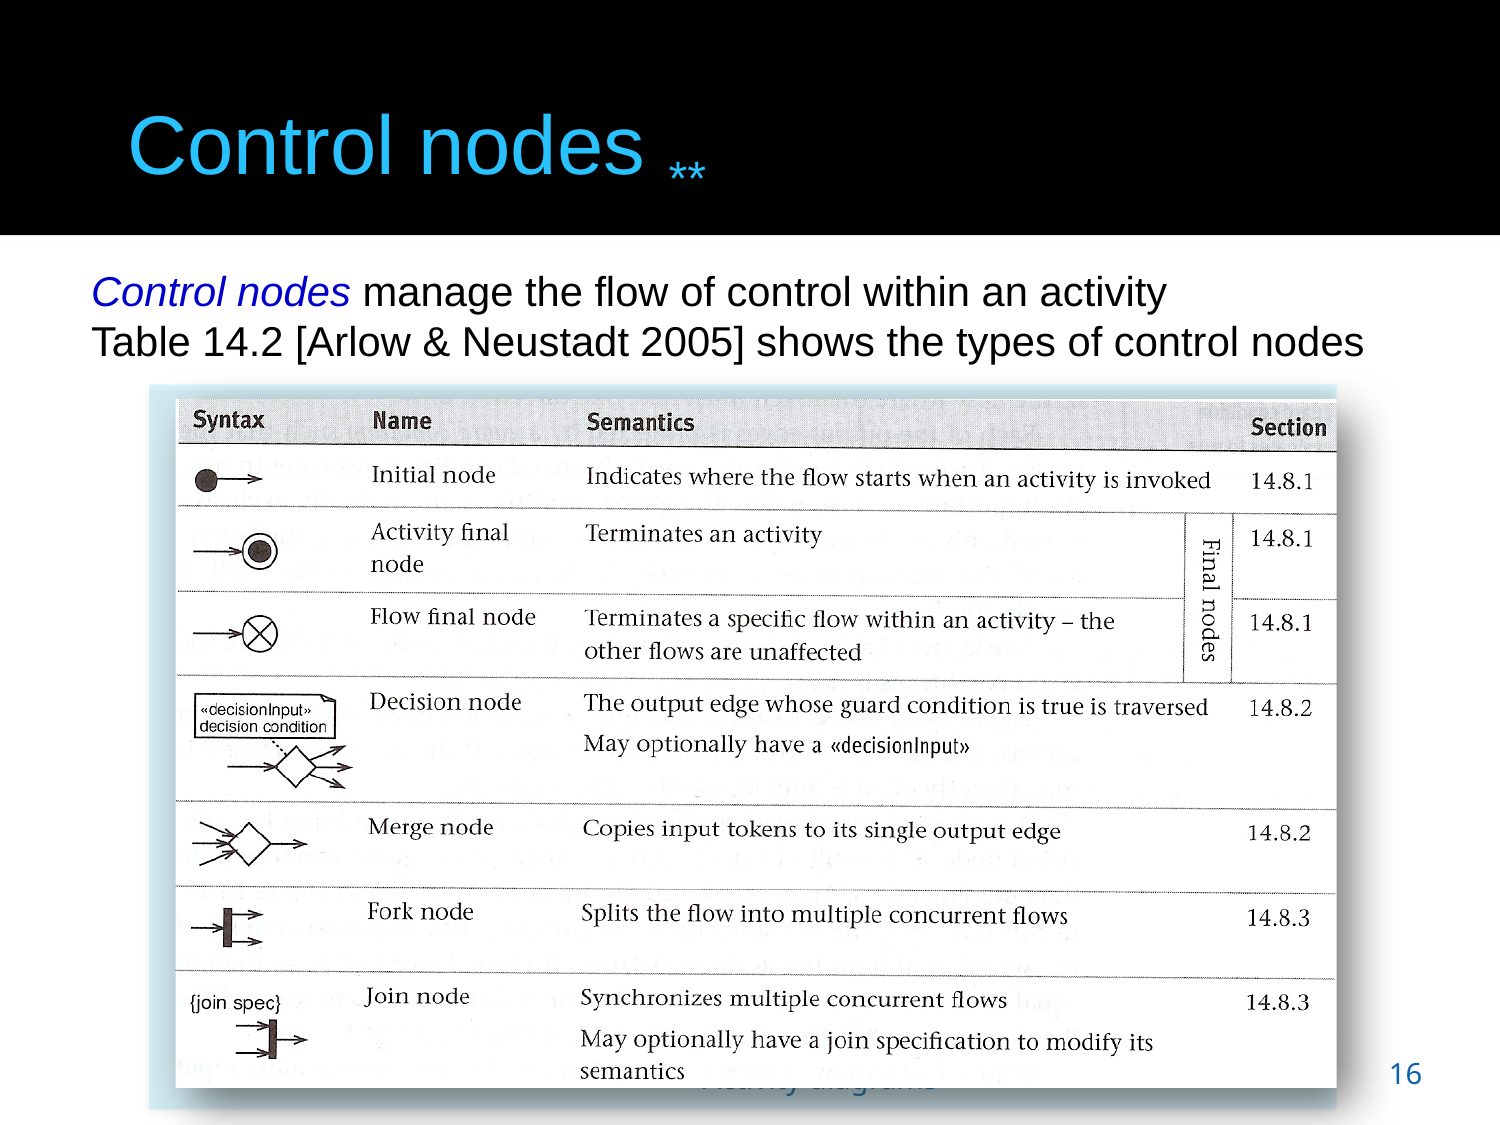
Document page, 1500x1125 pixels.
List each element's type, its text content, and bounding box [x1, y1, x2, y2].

slide_number 16 [1383, 1050, 1438, 1096]
text_box Control nodes ** [112, 83, 1400, 213]
text_box Control nodes manage the flow of control within an activity Table 14.2 [Arlow & Neustadt 2005] shows the types of control nodes [62, 249, 1463, 875]
picture [175, 399, 1337, 1088]
text_box [149, 384, 208, 1110]
